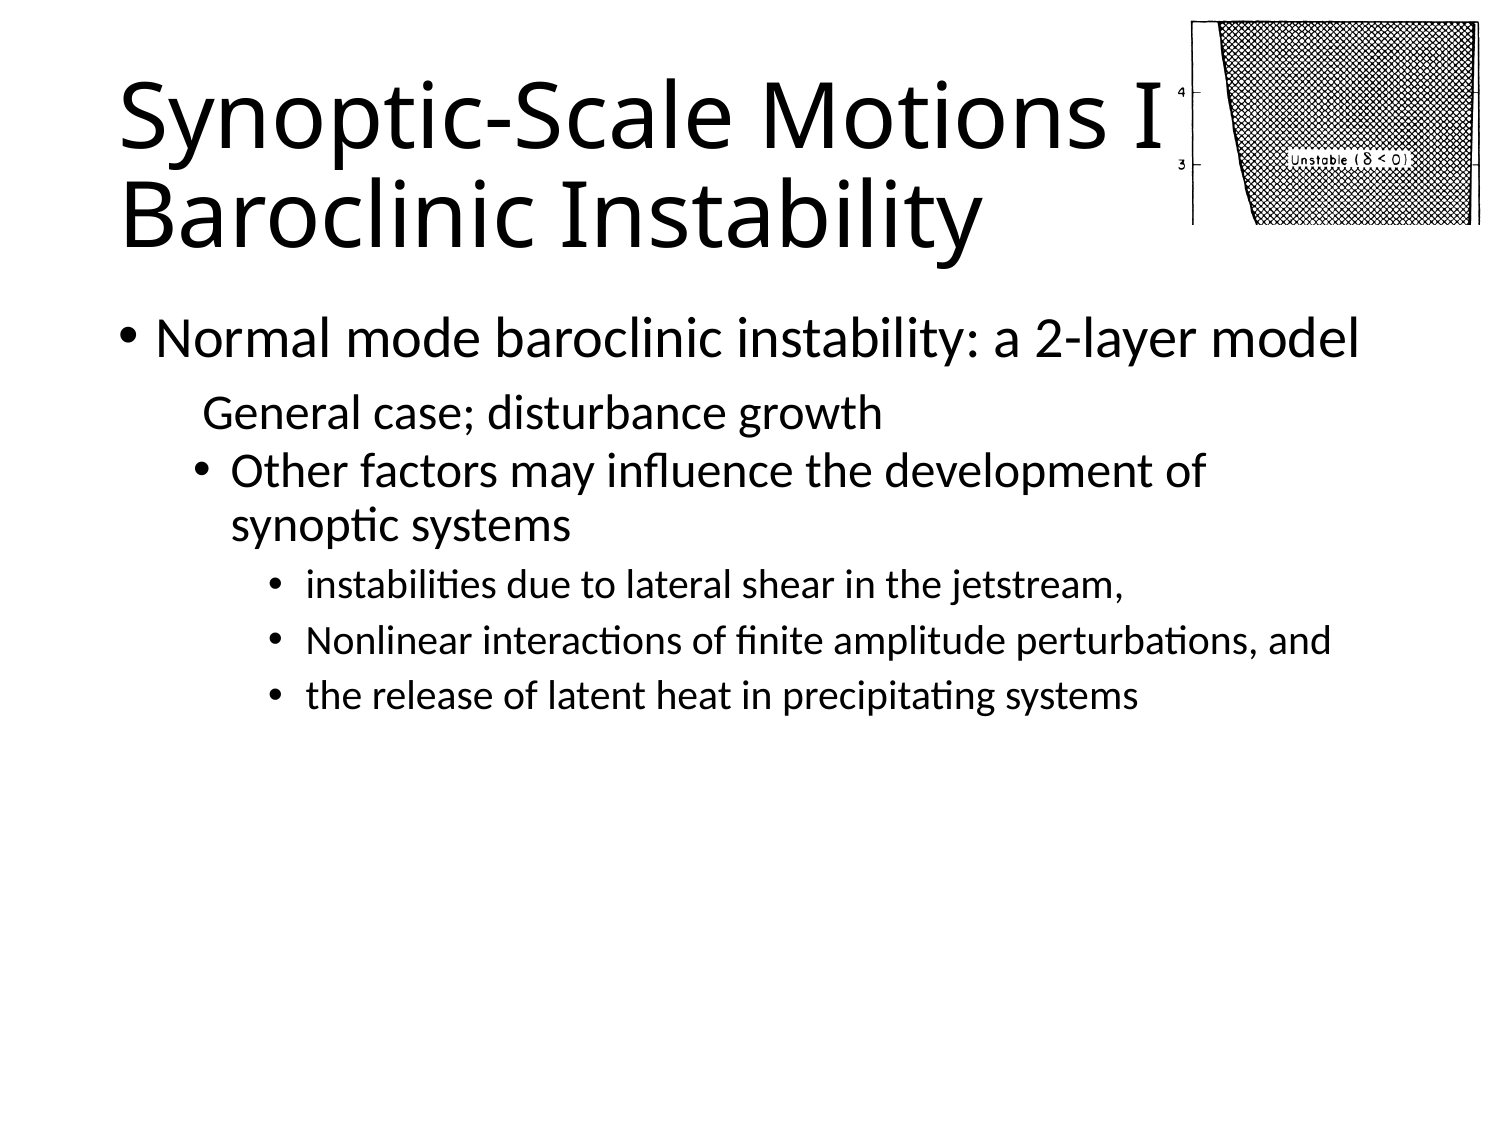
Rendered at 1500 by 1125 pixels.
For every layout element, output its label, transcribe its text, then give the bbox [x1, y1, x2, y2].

title Synoptic-Scale Motions II: Baroclinic Instability [103, 59, 1397, 278]
text_box General case; disturbance growth [187, 371, 911, 447]
picture [1166, 13, 1488, 225]
list Normal mode baroclinic instability: a 2-layer model Other factors may influence the development of synoptic systems instabilities due to lateral shear in the jetstream, Nonlinear interactions of finite amplitude perturbations, and the release of latent heat in precipitating systems [103, 299, 1397, 1014]
